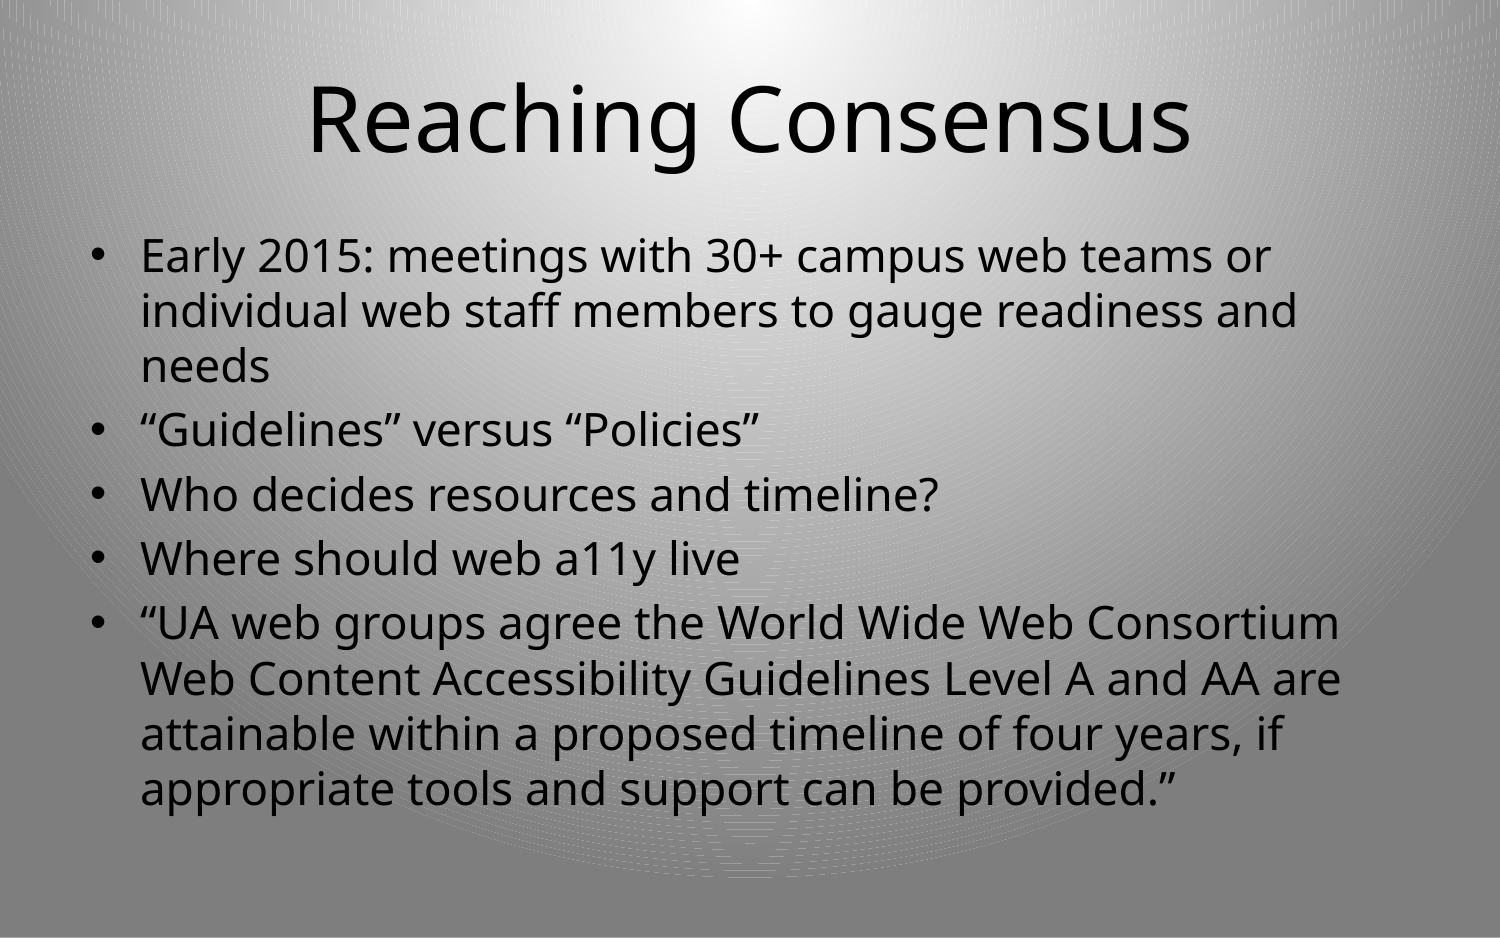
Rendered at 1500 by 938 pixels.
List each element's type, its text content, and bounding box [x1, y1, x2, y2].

list Early 2015: meetings with 30+ campus web teams or individual web staff members to gauge readiness and needs “Guidelines” versus “Policies” Who decides resources and timeline? Where should web a11y live “UA web groups agree the World Wide Web Consortium Web Content Accessibility Guidelines Level A and AA are attainable within a proposed timeline of four years, if appropriate tools and support can be provided.” [75, 218, 1425, 838]
title Reaching Consensus [75, 37, 1425, 194]
